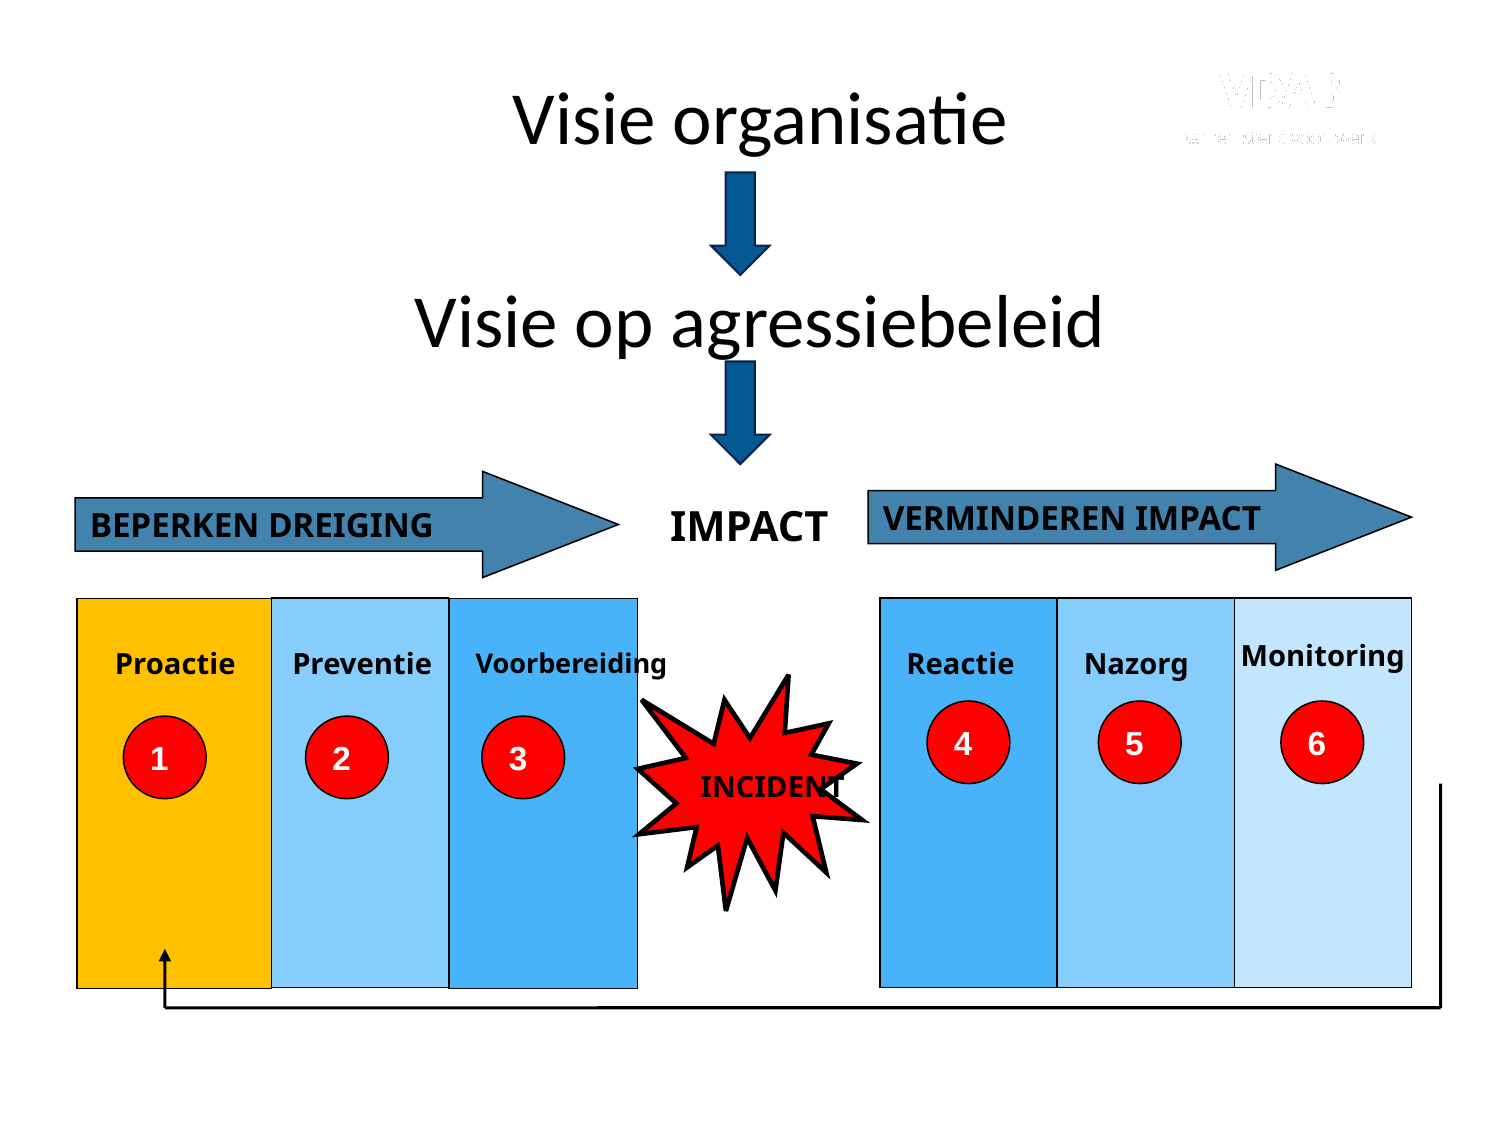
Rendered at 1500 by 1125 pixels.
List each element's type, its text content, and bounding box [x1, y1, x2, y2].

text_box [708, 171, 773, 277]
text_box [271, 597, 449, 988]
text_box 6 [1280, 700, 1364, 784]
text_box Monitoring [1234, 597, 1412, 988]
text_box [880, 597, 1057, 988]
text_box Preventie [277, 633, 431, 693]
text_box Visie organisatie Visie op agressiebeleid [354, 62, 1166, 370]
text_box INCIDENT [637, 674, 863, 911]
text_box [708, 360, 773, 466]
text_box 1 [123, 716, 207, 799]
text_box VERMINDEREN IMPACT [868, 464, 1412, 571]
text_box IMPACT [655, 435, 845, 614]
text_box [1057, 597, 1234, 988]
text_box 2 [305, 716, 389, 799]
text_box 3 [481, 716, 565, 799]
text_box [76, 598, 272, 989]
picture [1184, 60, 1376, 144]
text_box 4 [927, 700, 1010, 784]
text_box Nazorg [1069, 633, 1223, 693]
text_box Voorbereiding [460, 633, 603, 693]
text_box 5 [1098, 700, 1182, 784]
text_box [158, 948, 172, 1008]
text_box [448, 598, 638, 989]
text_box BEPERKEN DREIGING [75, 471, 619, 578]
text_box Proactie [100, 633, 254, 693]
text_box Reactie [891, 633, 1046, 693]
